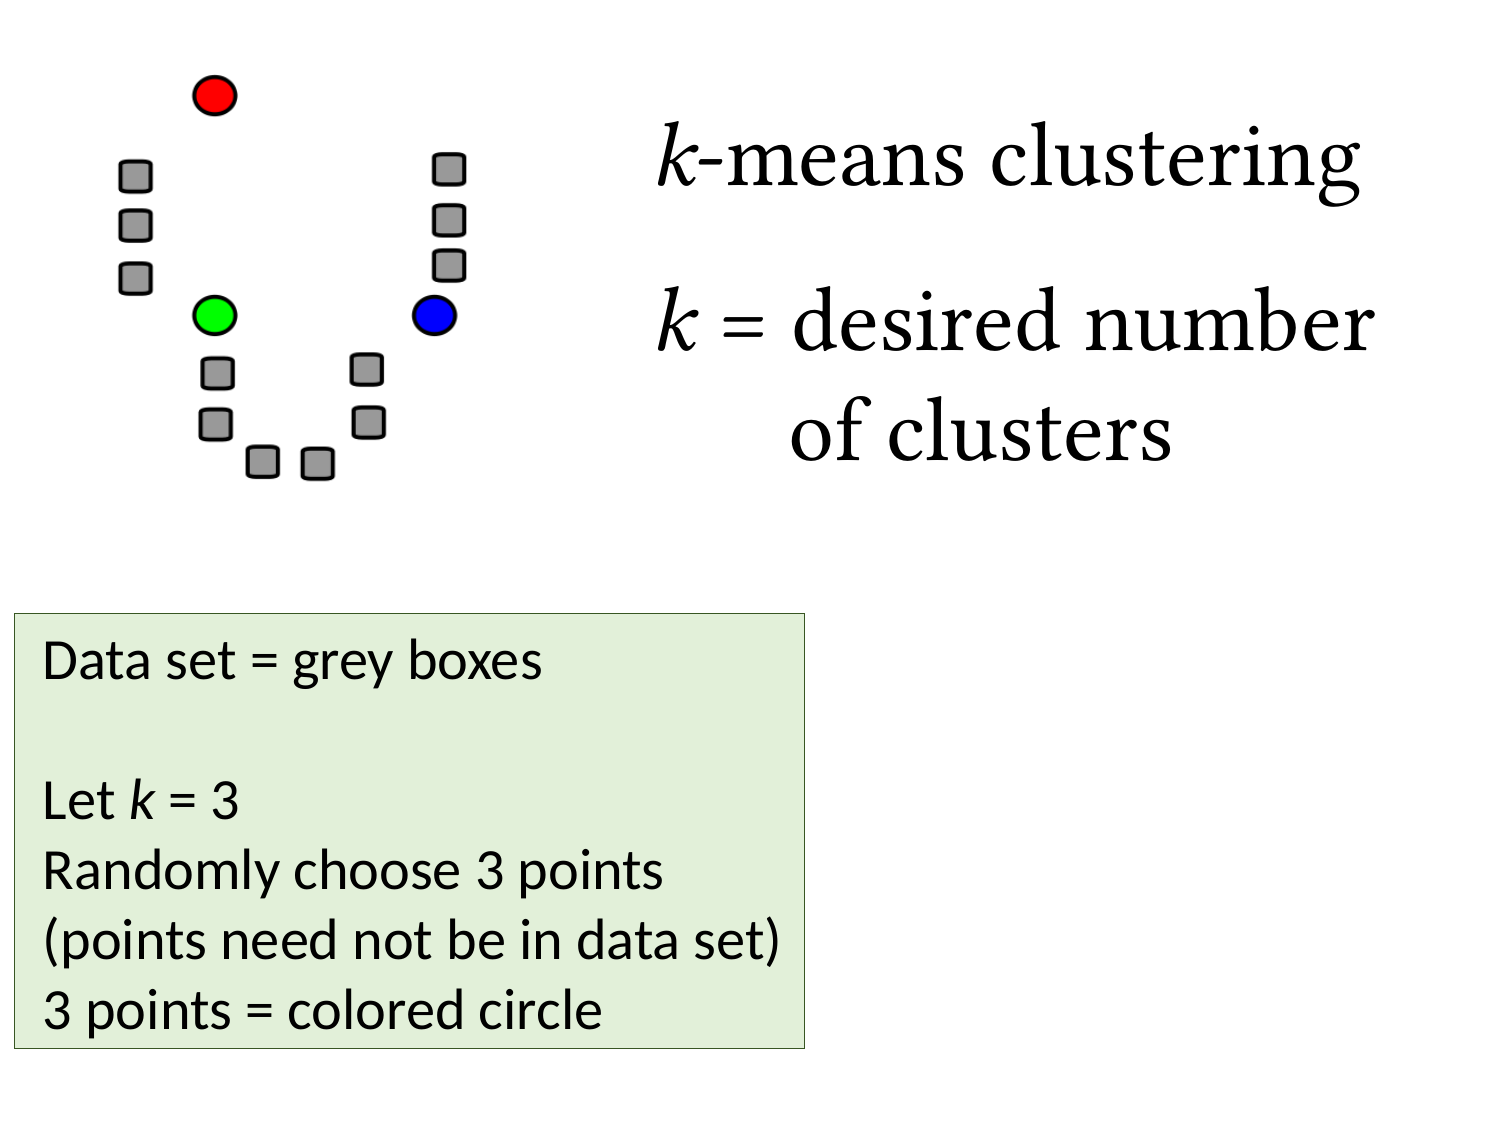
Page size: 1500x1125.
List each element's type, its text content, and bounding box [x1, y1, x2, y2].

text_box Data set = grey boxes Let k = 3 Randomly choose 3 points (points need not be in data set) 3 points = colored circle [14, 613, 805, 1049]
picture [0, 34, 541, 556]
text_box k-means clustering k = desired number of clusters [636, 31, 1416, 487]
